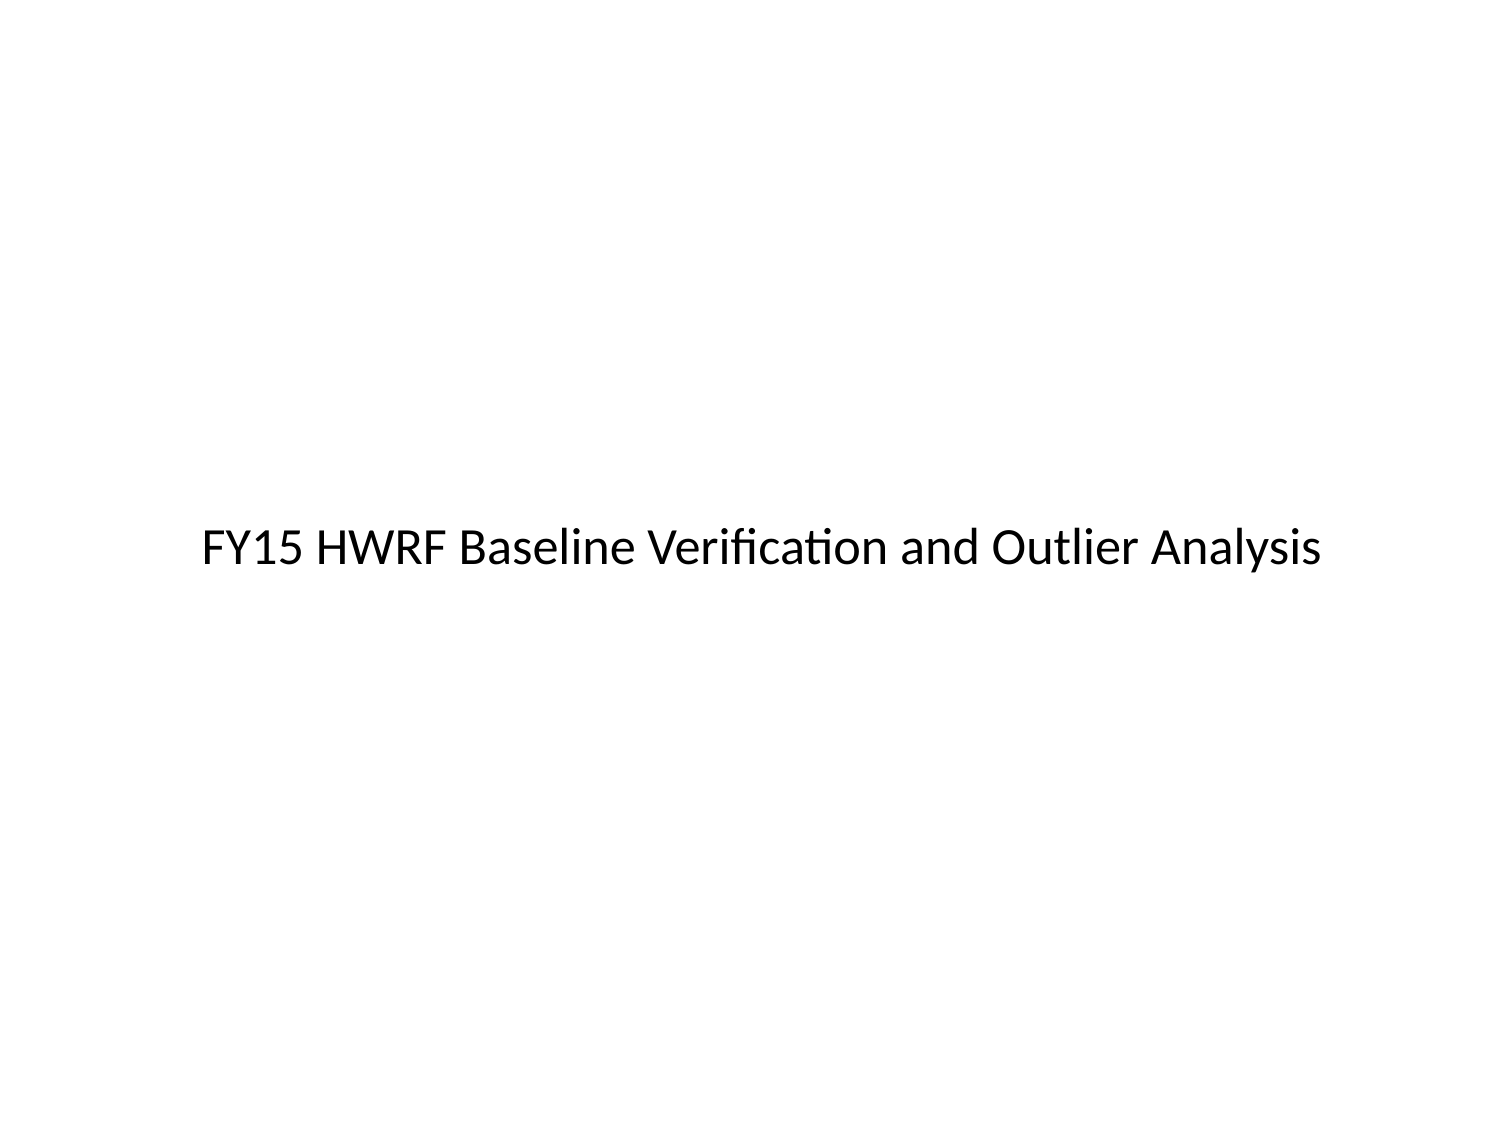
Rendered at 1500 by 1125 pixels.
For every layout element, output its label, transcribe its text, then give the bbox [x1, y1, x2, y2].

title FY15 HWRF Baseline Verification and Outlier Analysis [99, 187, 1425, 900]
